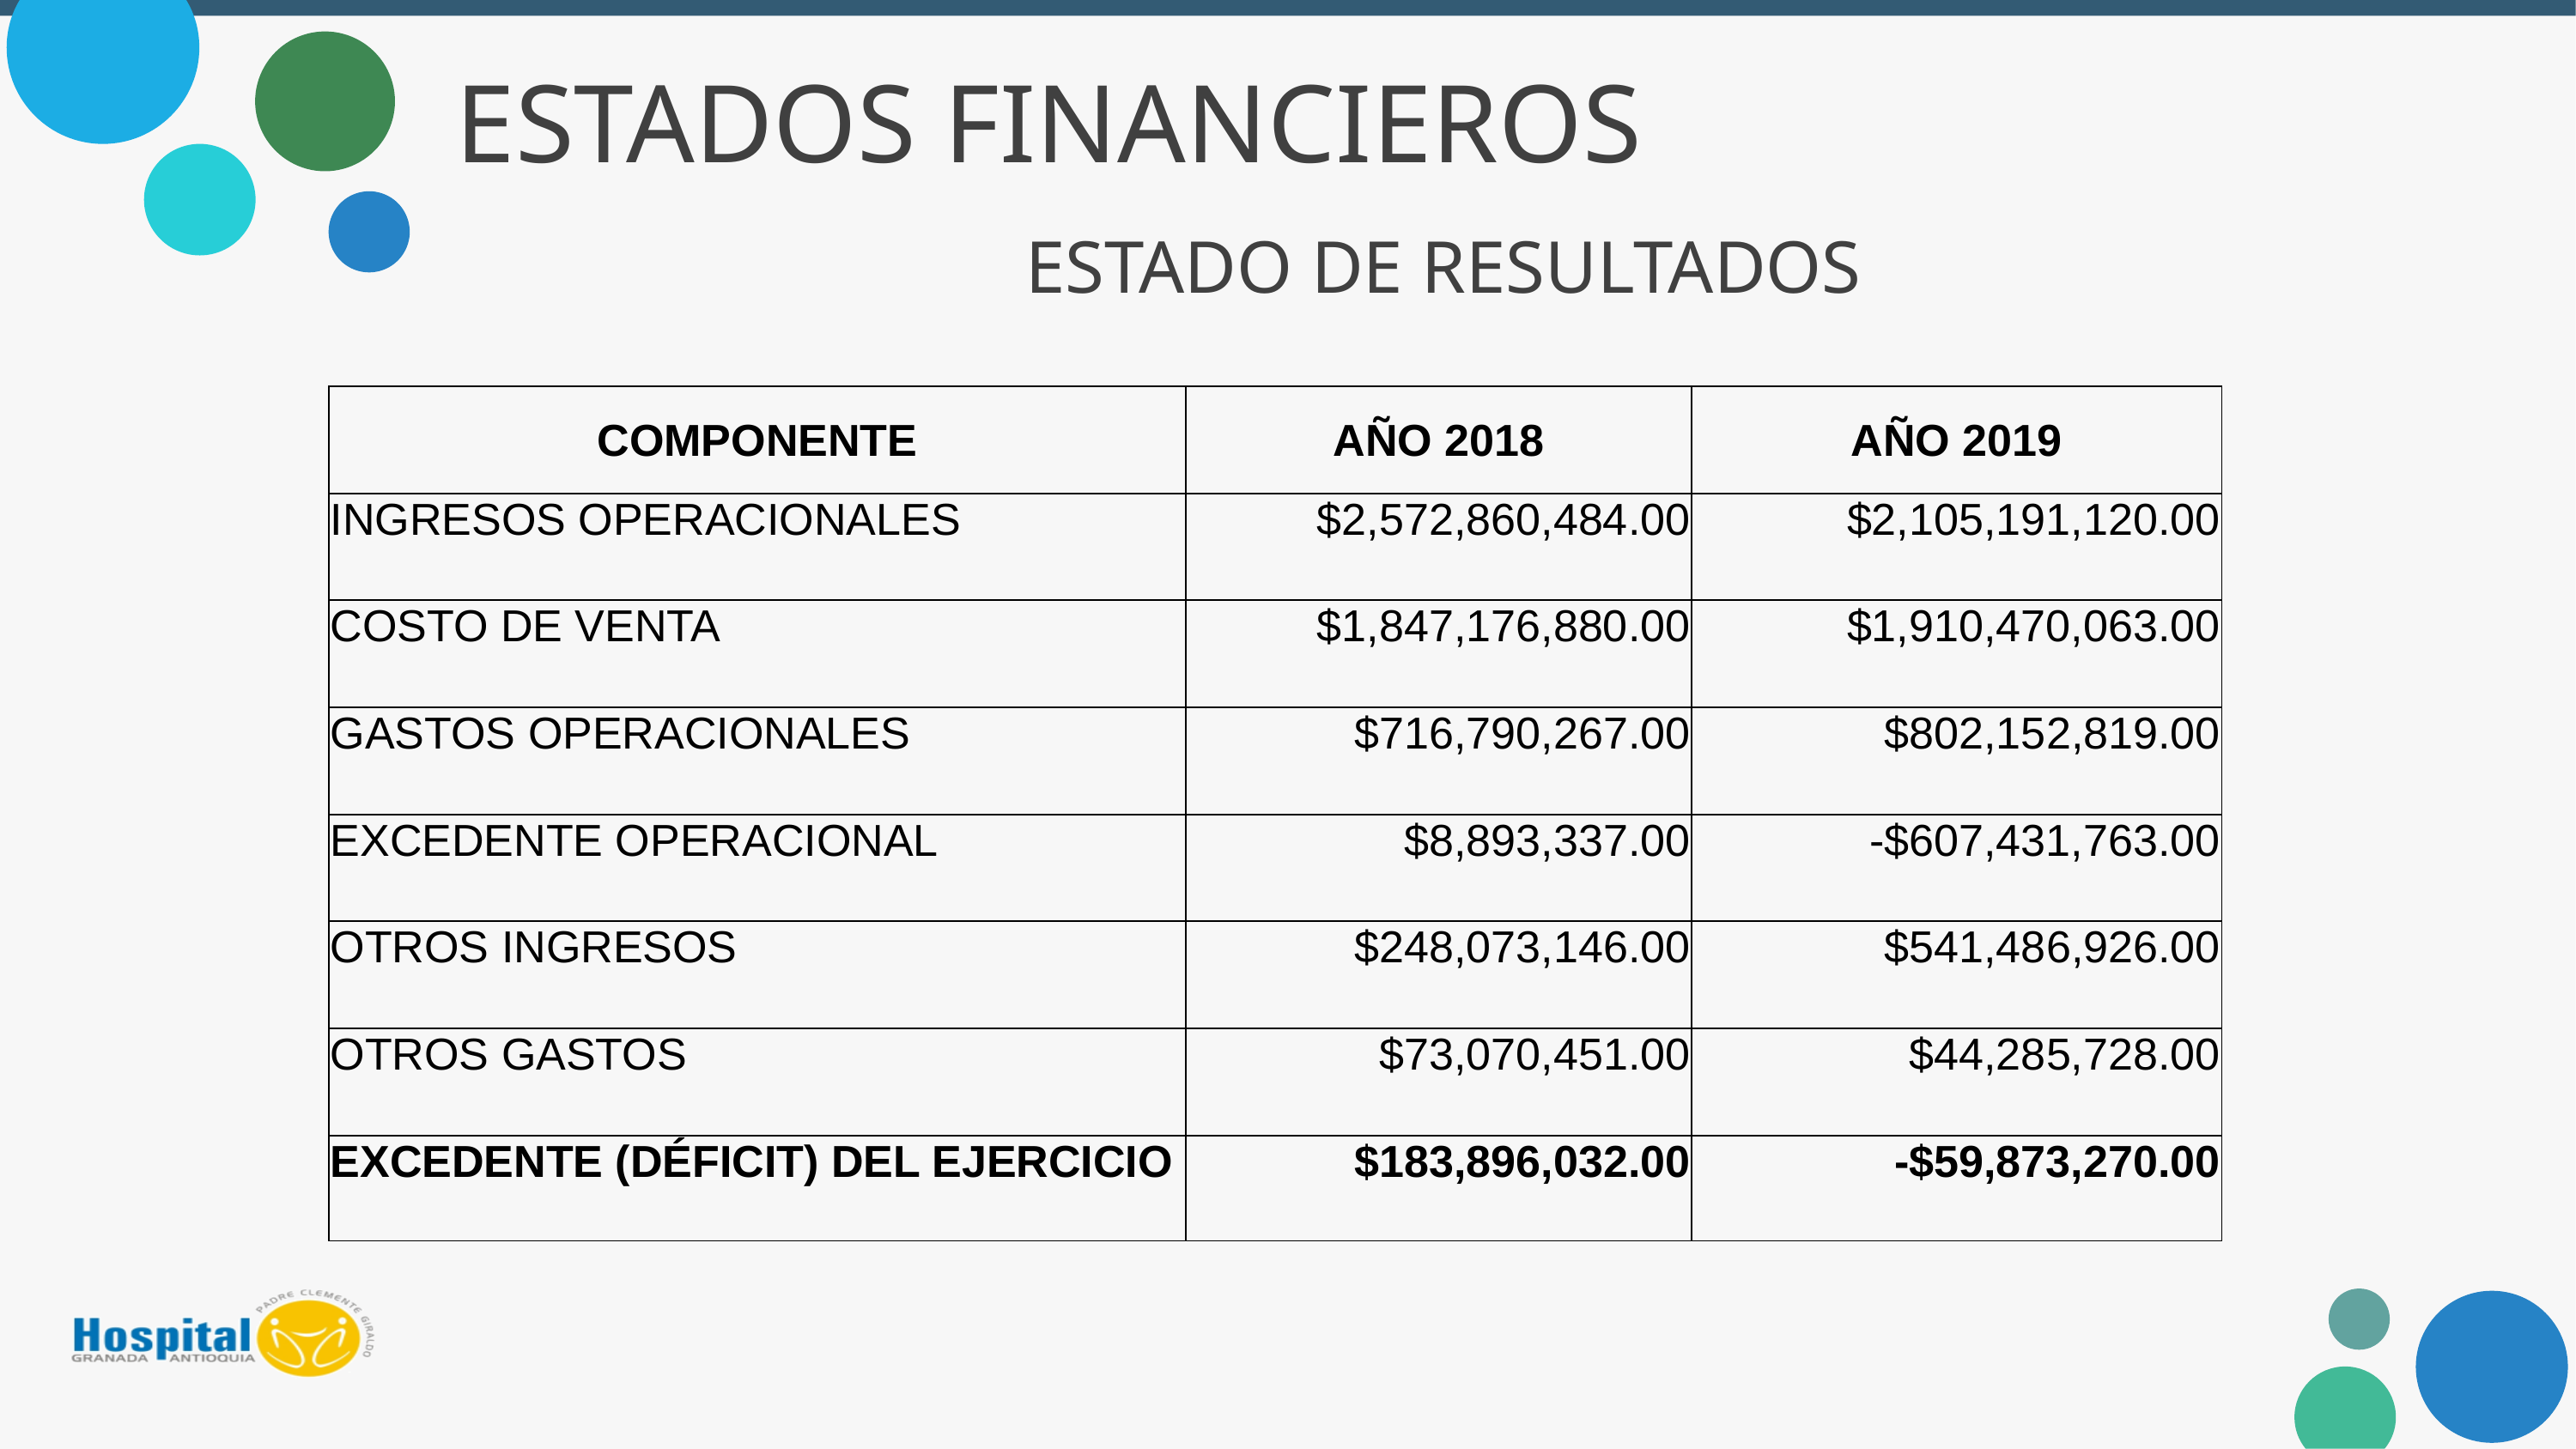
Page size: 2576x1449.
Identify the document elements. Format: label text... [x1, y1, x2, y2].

title ESTADOS FINANCIEROS [433, 34, 2454, 179]
table_cell $716,790,267.00 [1187, 708, 1691, 814]
table_cell $541,486,926.00 [1692, 922, 2221, 1028]
table_header AÑO 2018 [1187, 387, 1691, 493]
table_cell -$59,873,270.00 [1692, 1137, 2221, 1240]
table_cell $73,070,451.00 [1187, 1029, 1691, 1135]
table_cell $248,073,146.00 [1187, 922, 1691, 1028]
table_cell $44,285,728.00 [1692, 1029, 2221, 1135]
table_cell GASTOS OPERACIONALES [330, 708, 1185, 814]
table_cell OTROS INGRESOS [330, 922, 1185, 1028]
table_cell -$607,431,763.00 [1692, 815, 2221, 920]
picture [46, 1282, 390, 1394]
table_cell $2,572,860,484.00 [1187, 494, 1691, 599]
table_cell $1,910,470,063.00 [1692, 601, 2221, 706]
table_cell $183,896,032.00 [1187, 1137, 1691, 1240]
table_cell OTROS GASTOS [330, 1029, 1185, 1135]
table_cell $1,847,176,880.00 [1187, 601, 1691, 706]
table_cell $2,105,191,120.00 [1692, 494, 2221, 599]
table_cell INGRESOS OPERACIONALES [330, 494, 1185, 599]
text_box ESTADO DE RESULTADOS [432, 179, 2454, 349]
table_cell COSTO DE VENTA [330, 601, 1185, 706]
table_header COMPONENTE [330, 387, 1185, 493]
table_cell $802,152,819.00 [1692, 708, 2221, 814]
table_header AÑO 2019 [1692, 387, 2221, 493]
table_cell $8,893,337.00 [1187, 815, 1691, 920]
table_cell EXCEDENTE OPERACIONAL [330, 815, 1185, 920]
table_cell EXCEDENTE (DÉFICIT) DEL EJERCICIO [330, 1137, 1185, 1240]
